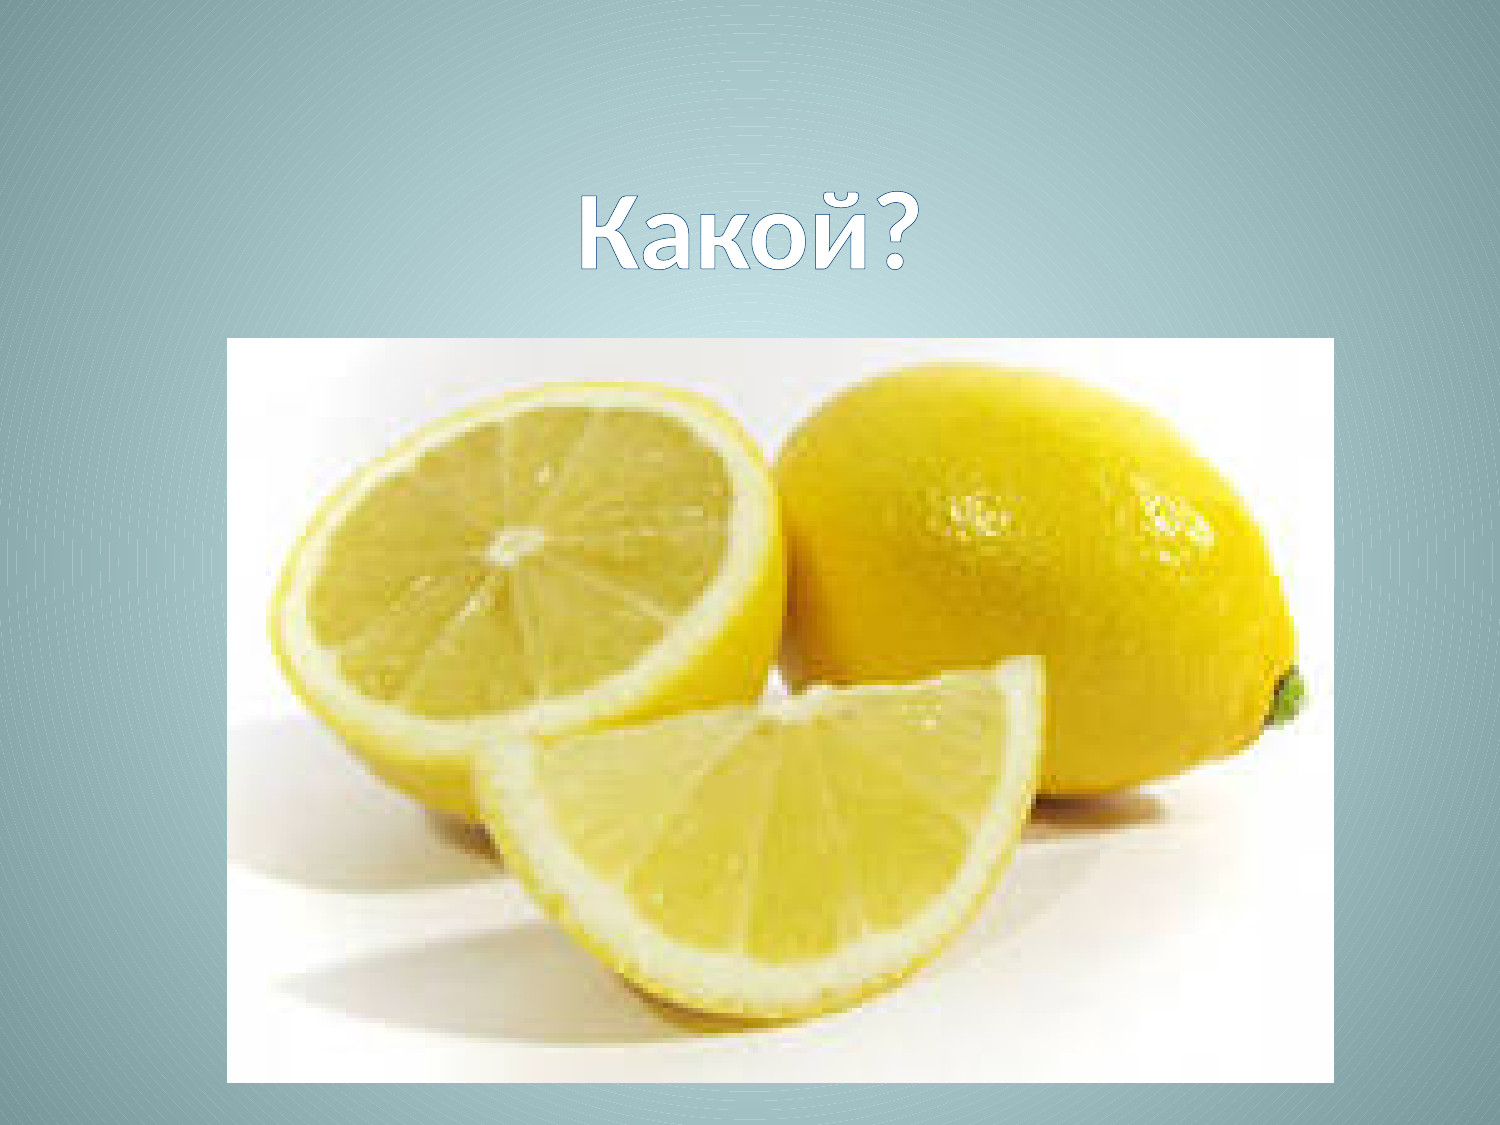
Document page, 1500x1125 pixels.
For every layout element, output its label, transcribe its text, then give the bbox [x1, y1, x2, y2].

text_box Какой? [387, 148, 1113, 299]
picture [227, 337, 1334, 1083]
